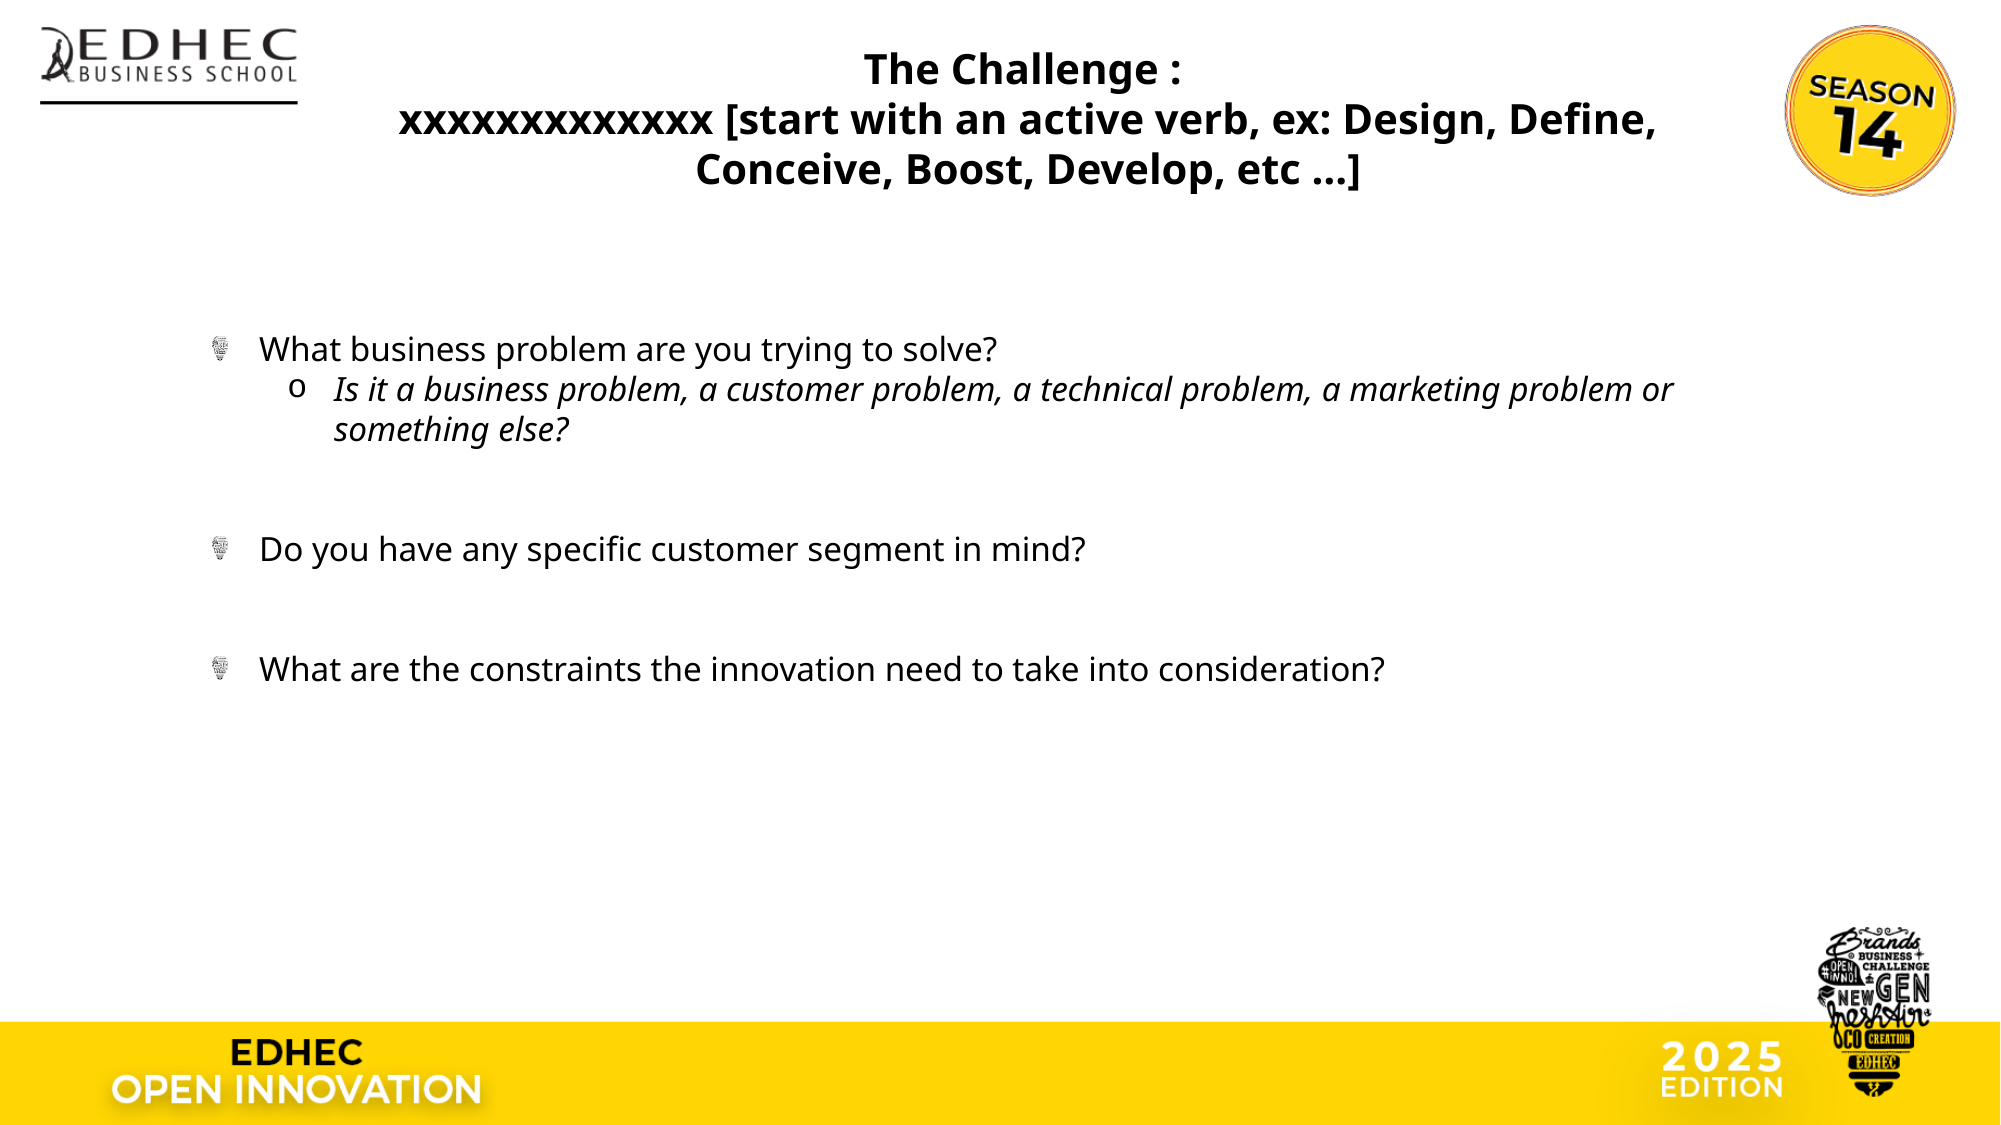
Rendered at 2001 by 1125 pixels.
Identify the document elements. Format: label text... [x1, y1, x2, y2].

text_box What business problem are you trying to solve? Is it a business problem, a customer problem, a technical problem, a marketing problem or something else? Do you have any specific customer segment in mind? What are the constraints the innovation need to take into consideration? [197, 321, 1803, 696]
picture [0, 0, 2001, 1125]
text_box The Challenge : xxxxxxxxxxxxx [start with an active verb, ex: Design, Define, Conceive, Boost, Develop, etc …] [361, 35, 1695, 251]
